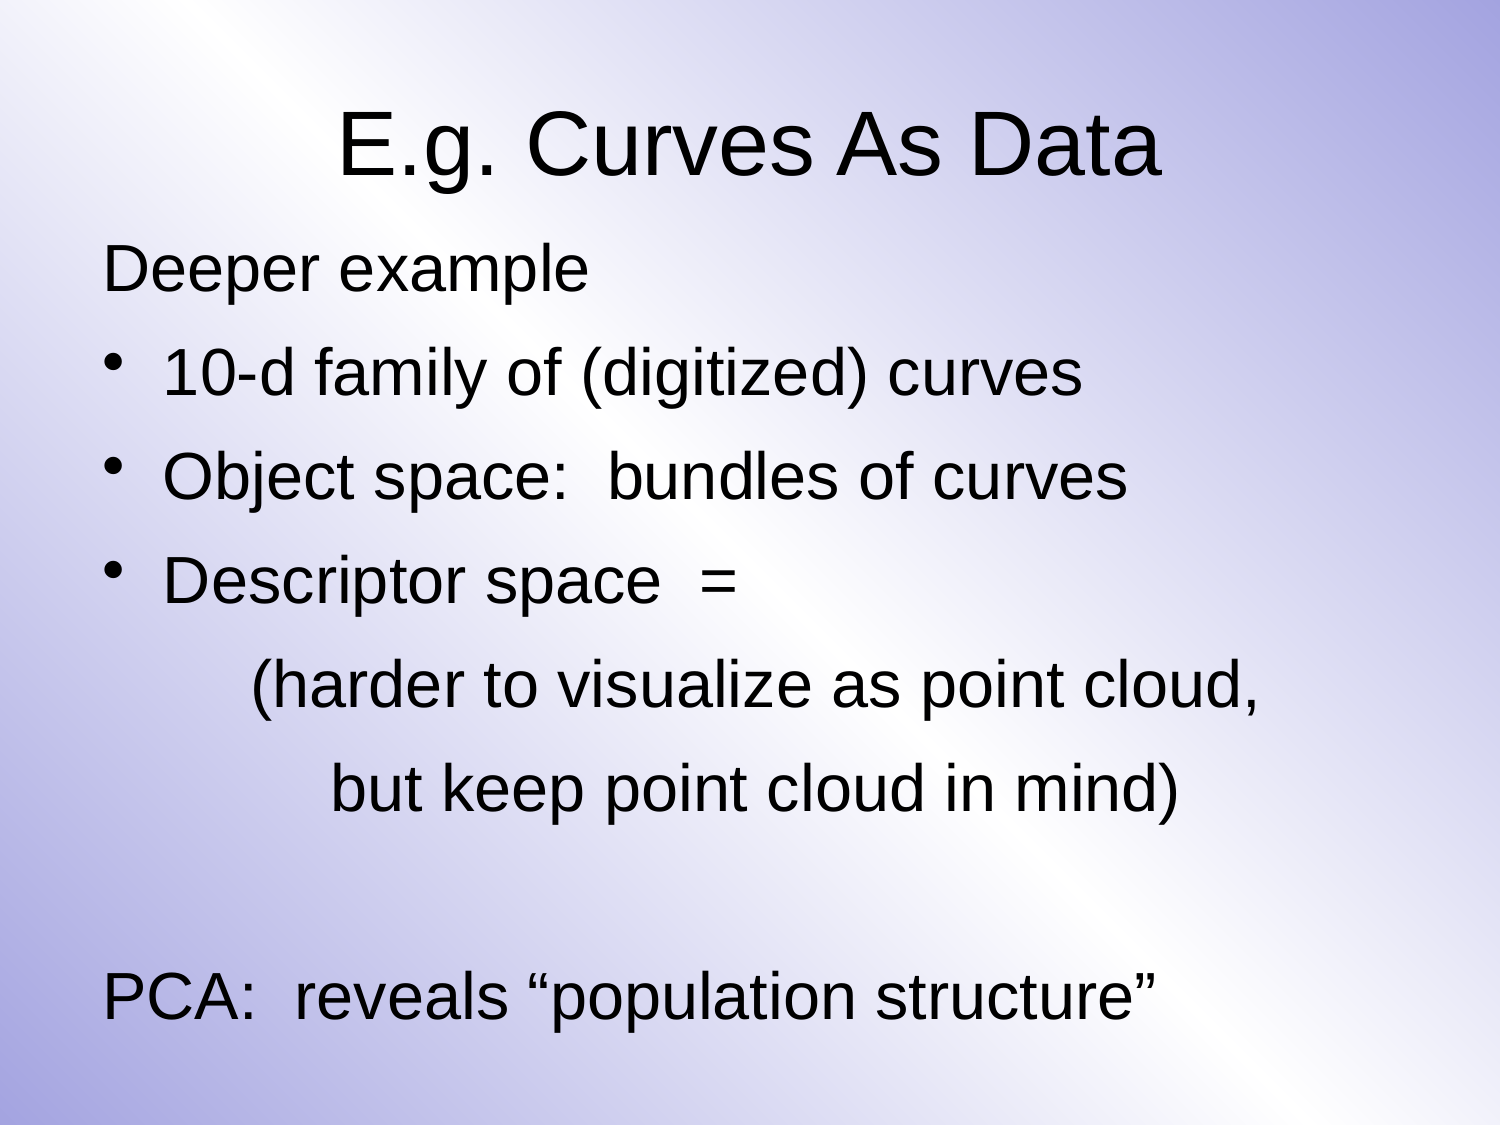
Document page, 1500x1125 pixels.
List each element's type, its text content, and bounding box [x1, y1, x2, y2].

title E.g. Curves As Data [75, 45, 1425, 233]
